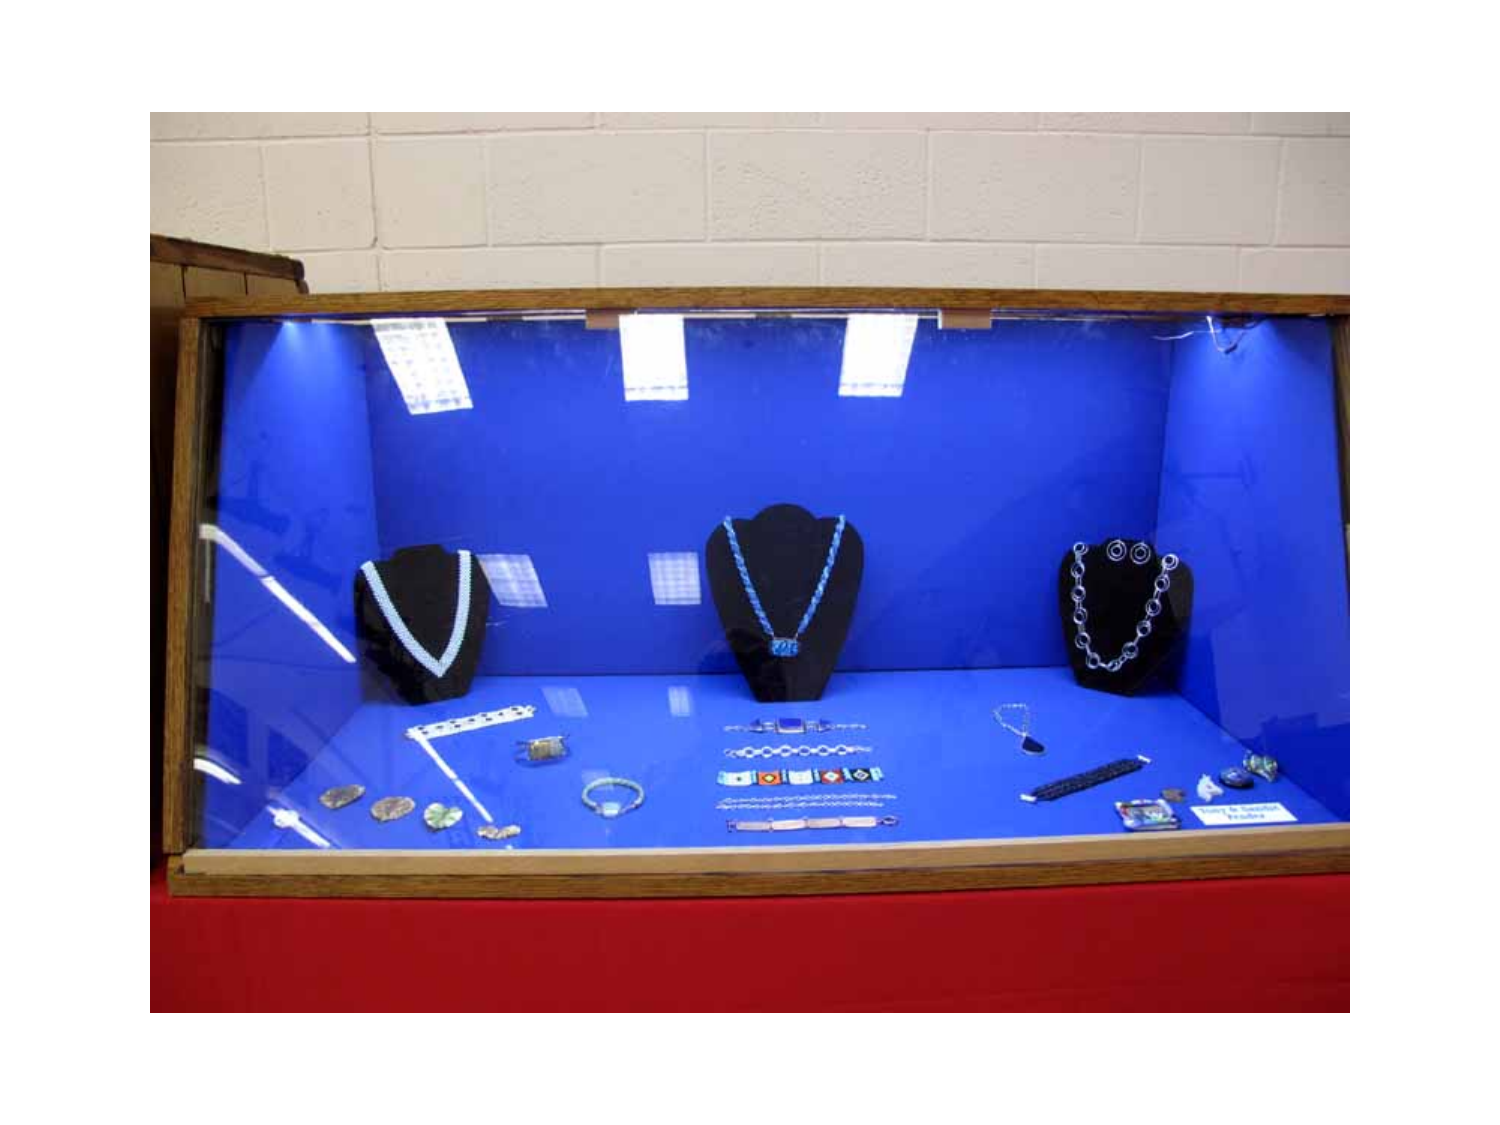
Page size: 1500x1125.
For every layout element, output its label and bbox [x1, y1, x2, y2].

picture [149, 112, 1351, 1013]
